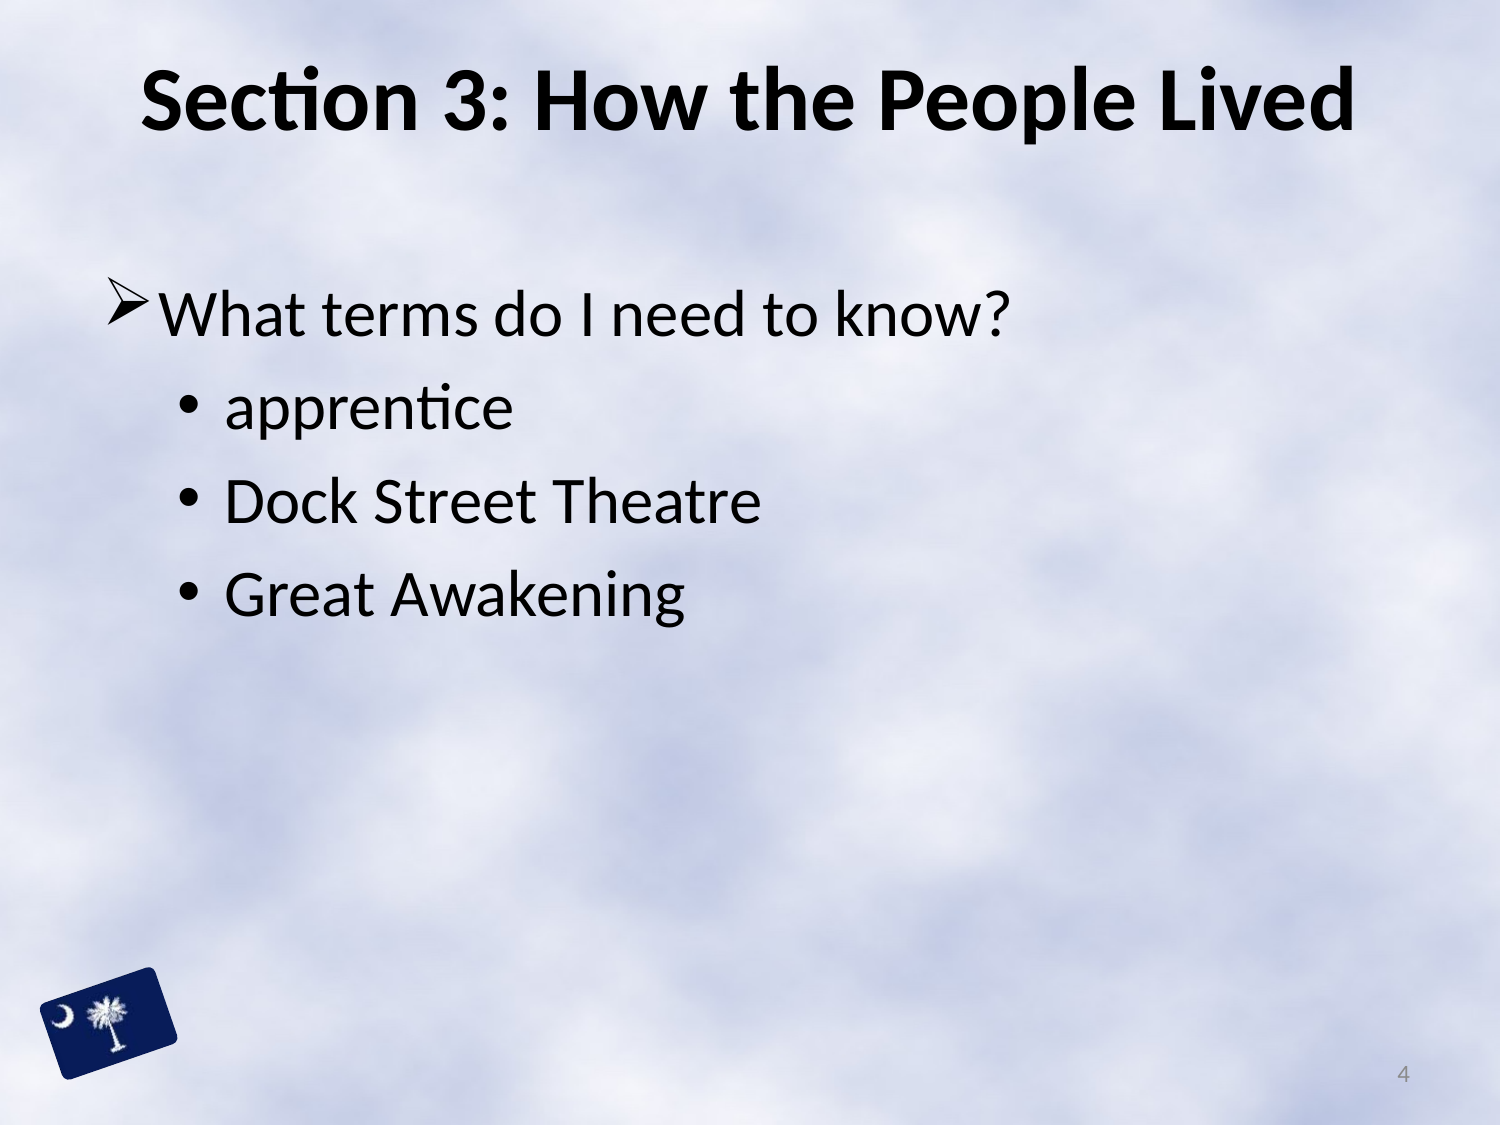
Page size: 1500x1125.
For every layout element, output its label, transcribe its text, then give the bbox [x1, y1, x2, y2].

list What terms do I need to know? apprentice Dock Street Theatre Great Awakening [87, 262, 1138, 1051]
picture [0, 0, 1500, 1125]
slide_number 4 [1074, 1042, 1425, 1103]
title Section 3: How the People Lived [74, 0, 1426, 188]
